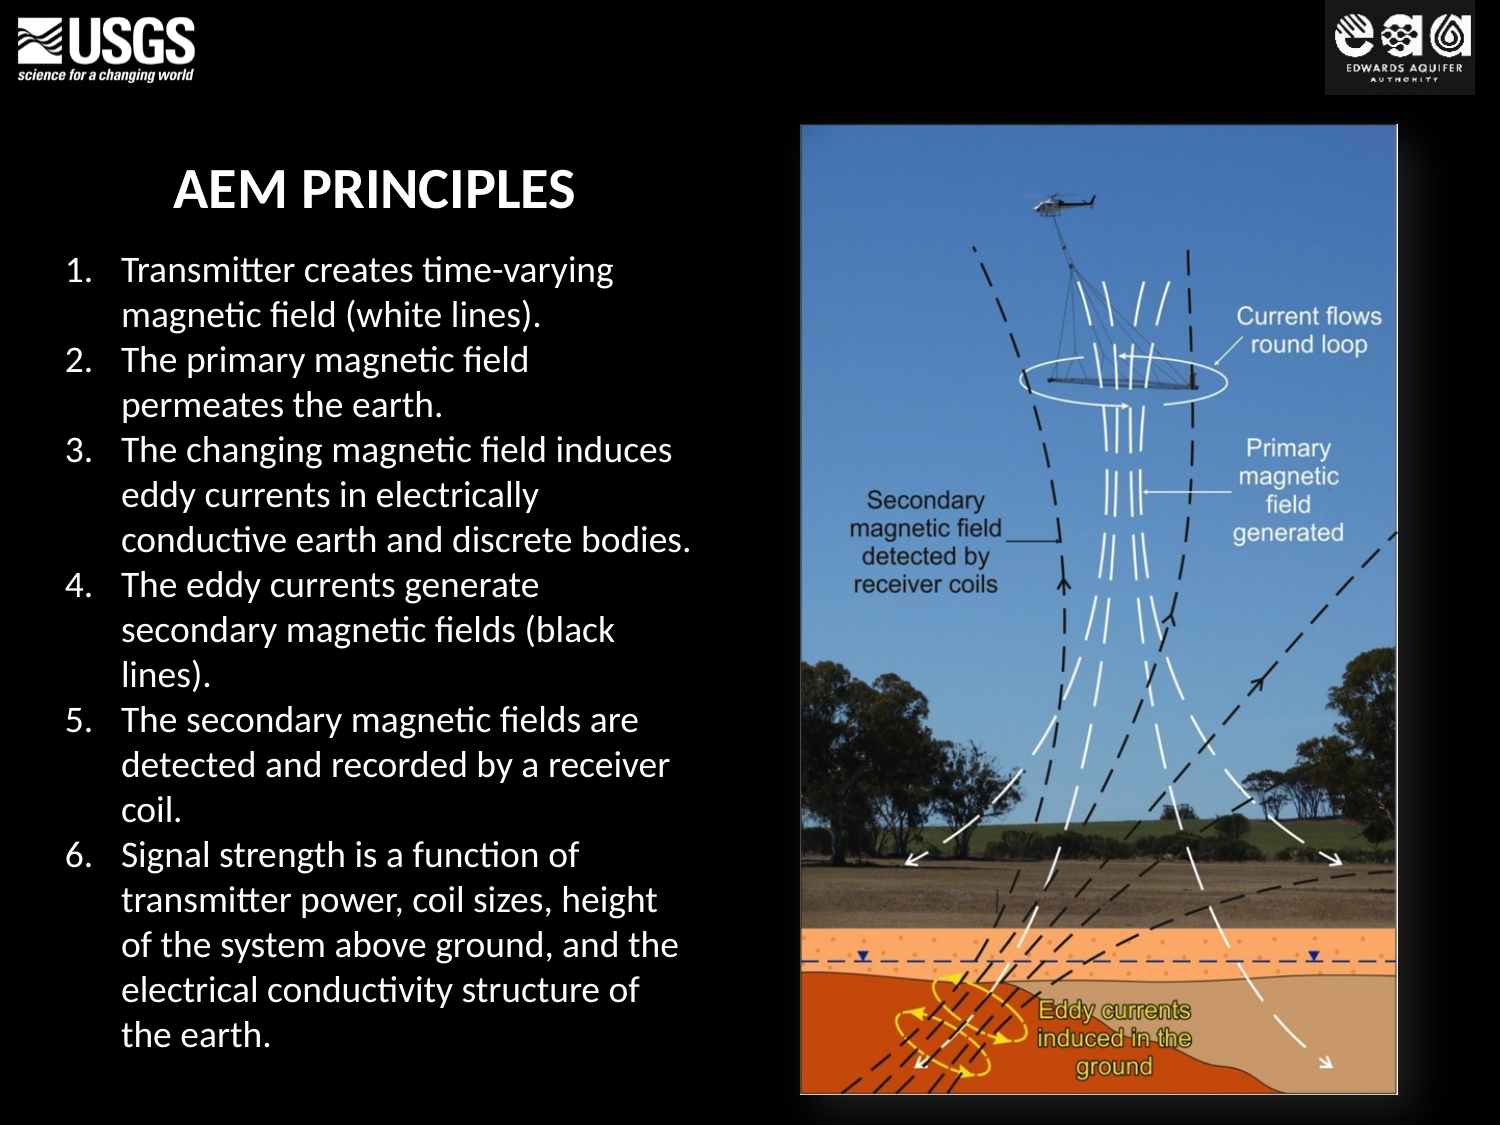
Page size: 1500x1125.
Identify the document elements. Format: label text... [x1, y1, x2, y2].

picture [1324, 0, 1476, 95]
picture [12, 12, 201, 88]
text_box Transmitter creates time-varying magnetic field (white lines). The primary magnetic field permeates the earth. The changing magnetic field induces eddy currents in electrically conductive earth and discrete bodies. The eddy currents generate secondary magnetic fields (black lines). The secondary magnetic fields are detected and recorded by a receiver coil. Signal strength is a function of transmitter power, coil sizes, height of the system above ground, and the electrical conductivity structure of the earth. [49, 237, 713, 1063]
picture [799, 124, 1398, 1096]
title AEM Principles [37, 99, 713, 288]
